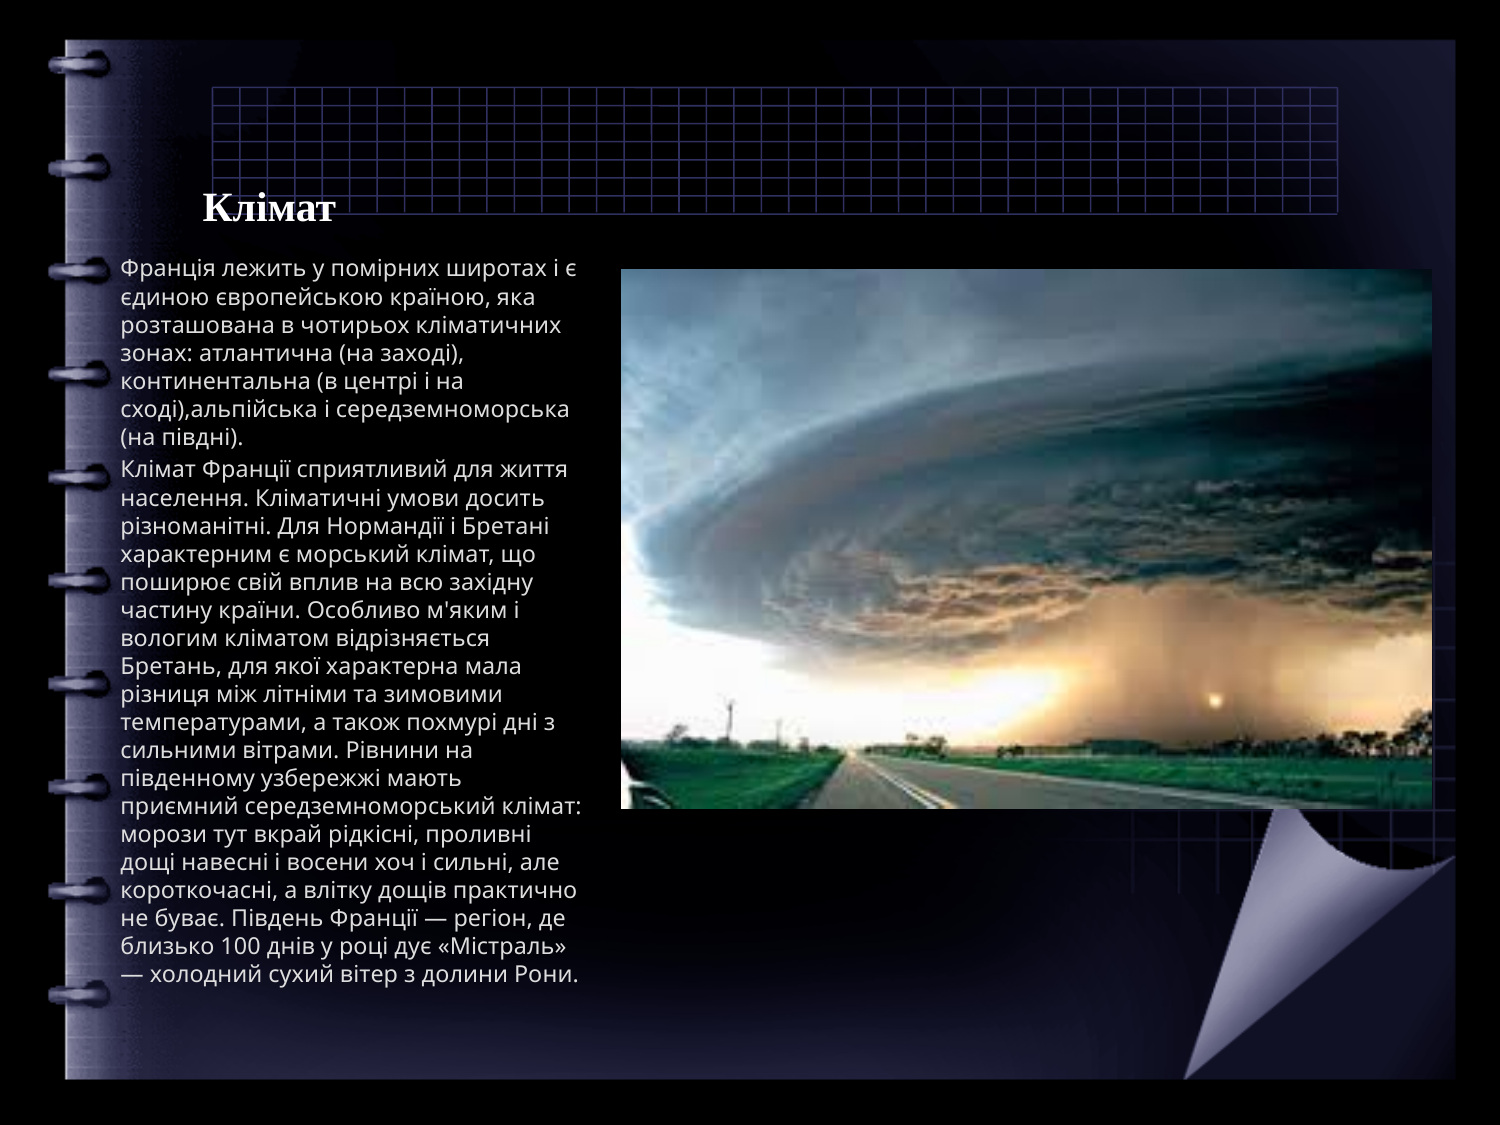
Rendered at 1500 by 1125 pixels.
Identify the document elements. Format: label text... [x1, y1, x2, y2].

picture [0, 0, 1500, 1125]
list Франція лежить у помірних широтах і є єдиною європейською країною, яка розташована в чотирьох кліматичних зонах: атлантична (на заході), континентальна (в центрі і на сході),альпійська і середземноморська (на півдні). Клімат Франції сприятливий для життя населення. Кліматичні умови досить різноманітні. Для Нормандії і Бретані характерним є морський клімат, що поширює свій вплив на всю західну частину країни. Особливо м'яким і вологим кліматом відрізняється Бретань, для якої характерна мала різниця між літніми та зимовими температурами, а також похмурі дні з сильними вітрами. Рівнини на південному узбережжі мають приємний середземноморський клімат: морози тут вкрай рідкісні, проливні дощі навесні і восени хоч і сильні, але короткочасні, а влітку дощів практично не буває. Південь Франції — регіон, де близько 100 днів у році дує «Містраль» — холодний сухий вітер з долини Рони. [105, 245, 600, 1016]
title Клімат [187, 46, 682, 238]
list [620, 269, 1432, 809]
